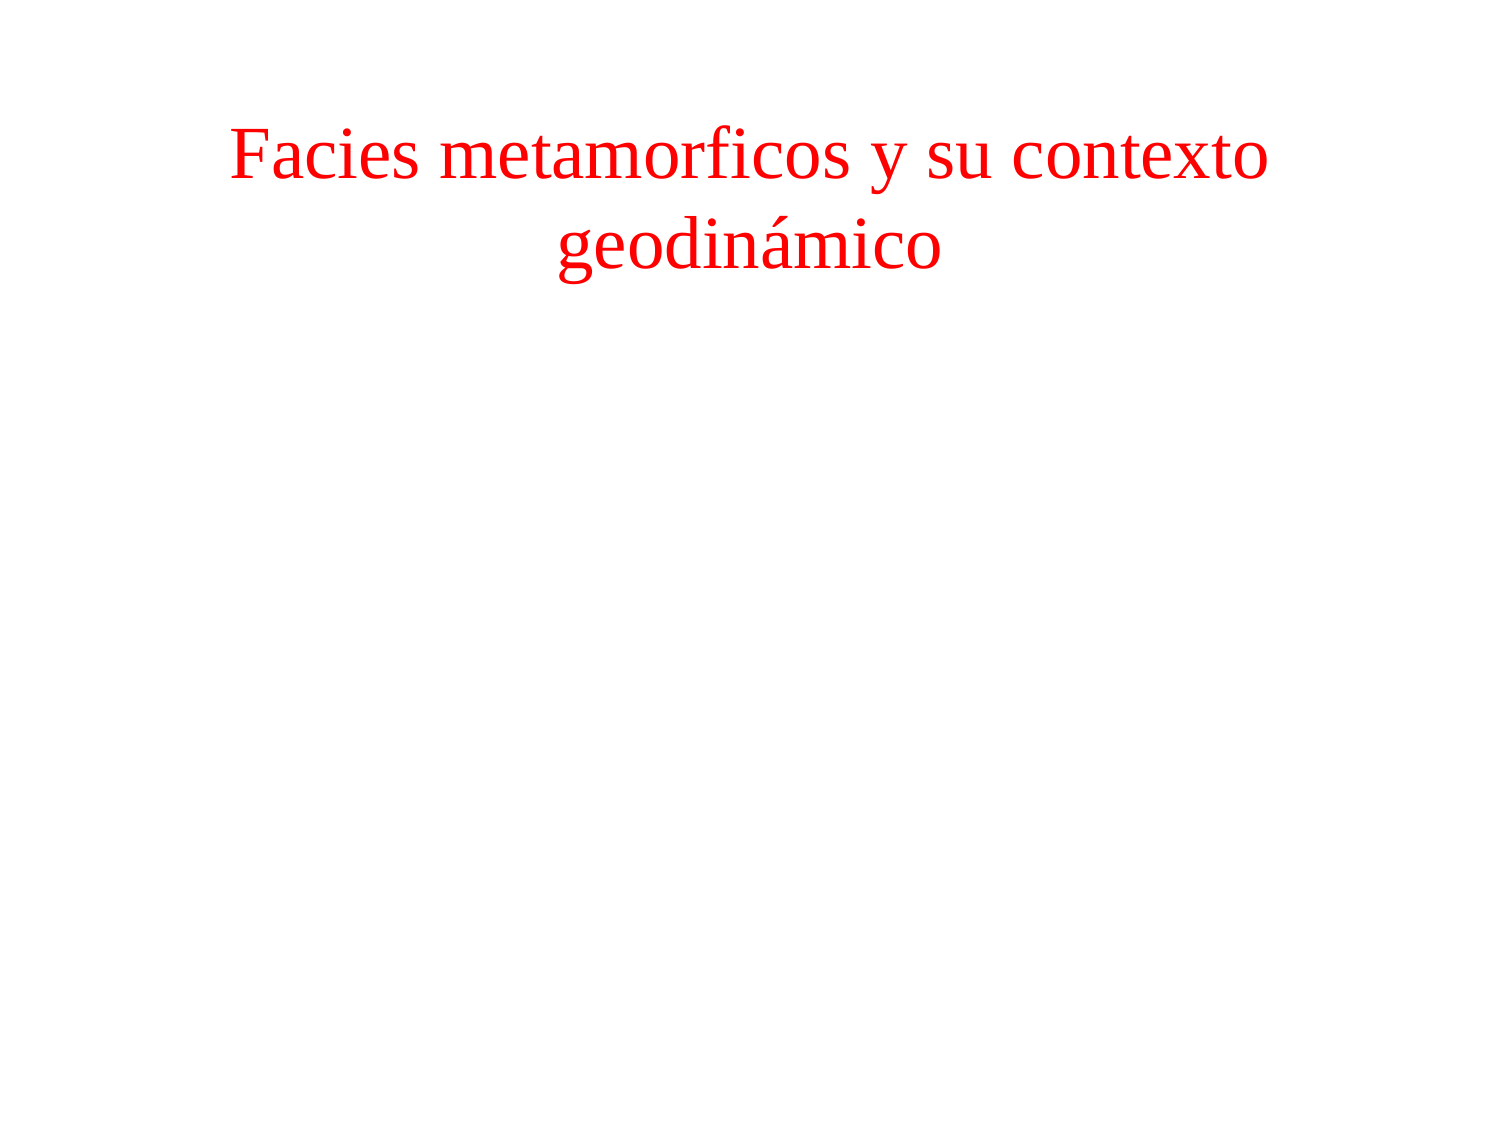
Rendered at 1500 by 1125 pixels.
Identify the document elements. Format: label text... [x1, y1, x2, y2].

title Facies metamorficos y su contexto geodinámico [112, 99, 1388, 288]
